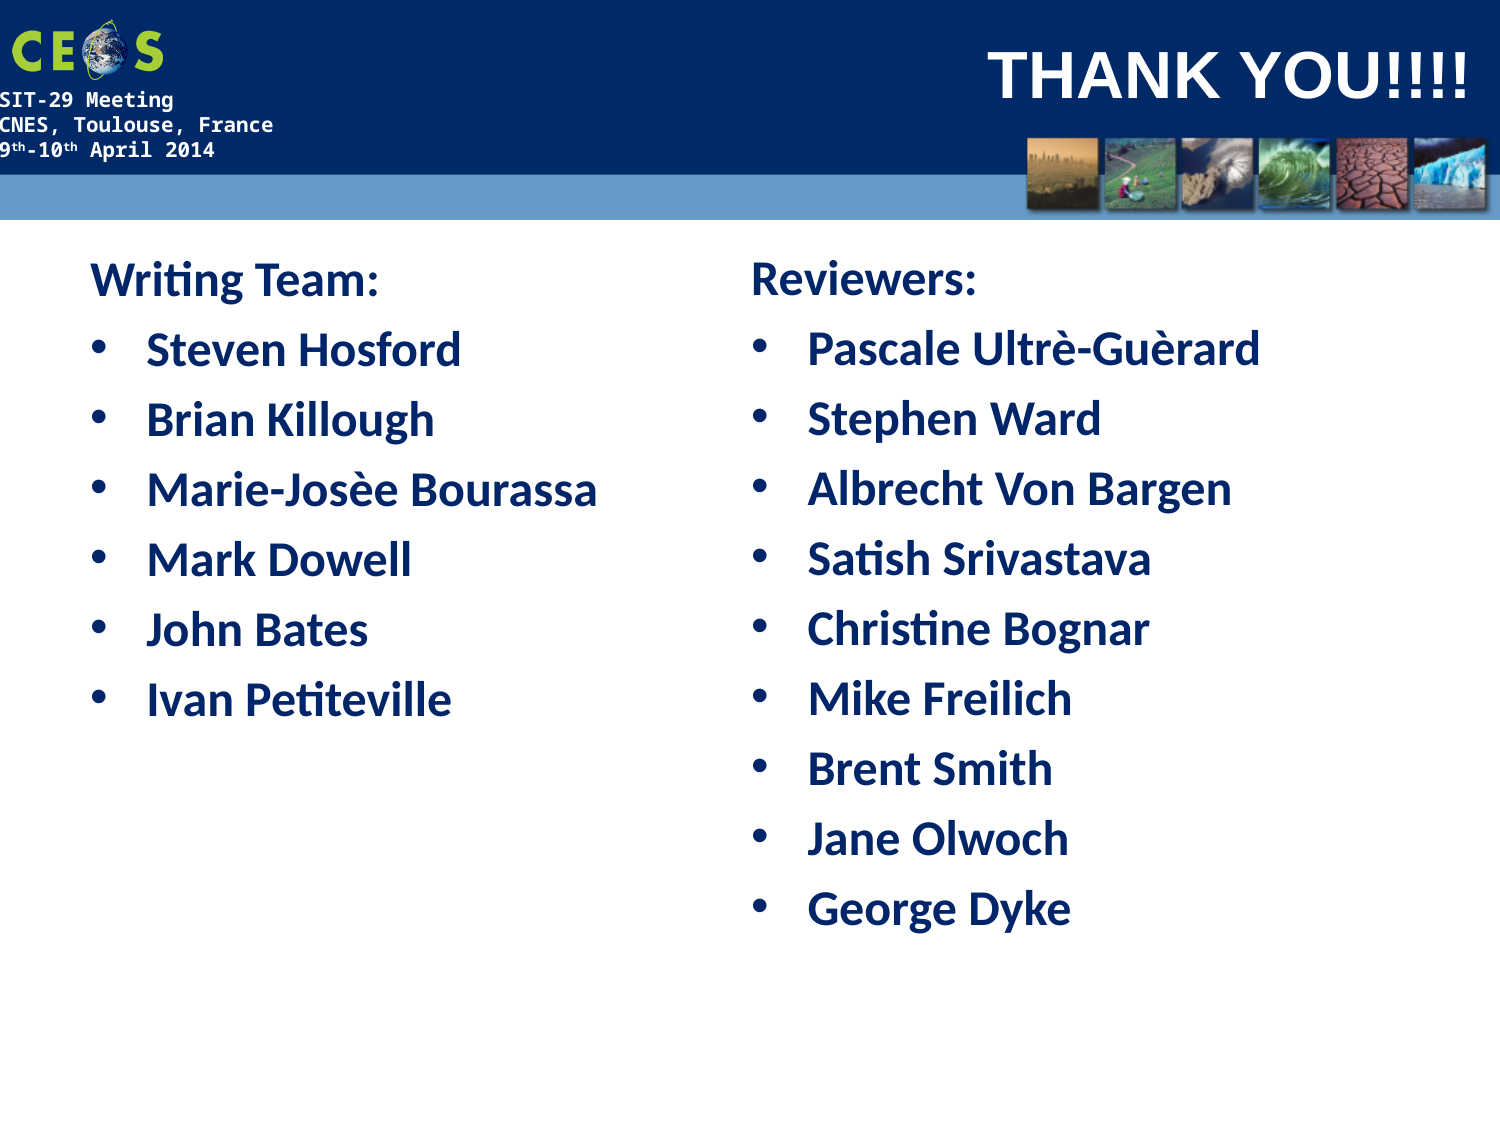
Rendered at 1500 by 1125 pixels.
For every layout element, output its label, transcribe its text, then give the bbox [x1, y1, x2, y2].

picture [0, 0, 1500, 220]
list Writing Team: Steven Hosford Brian Killough Marie-Josèe Bourassa Mark Dowell John Bates Ivan Petiteville [74, 238, 717, 1105]
title THANK YOU!!!! [273, 30, 1488, 114]
picture [0, 98, 6, 105]
text_box Reviewers: Pascale Ultrè-Guèrard Stephen Ward Albrecht Von Bargen Satish Srivastava Christine Bognar Mike Freilich Brent Smith Jane Olwoch George Dyke [736, 238, 1378, 1104]
